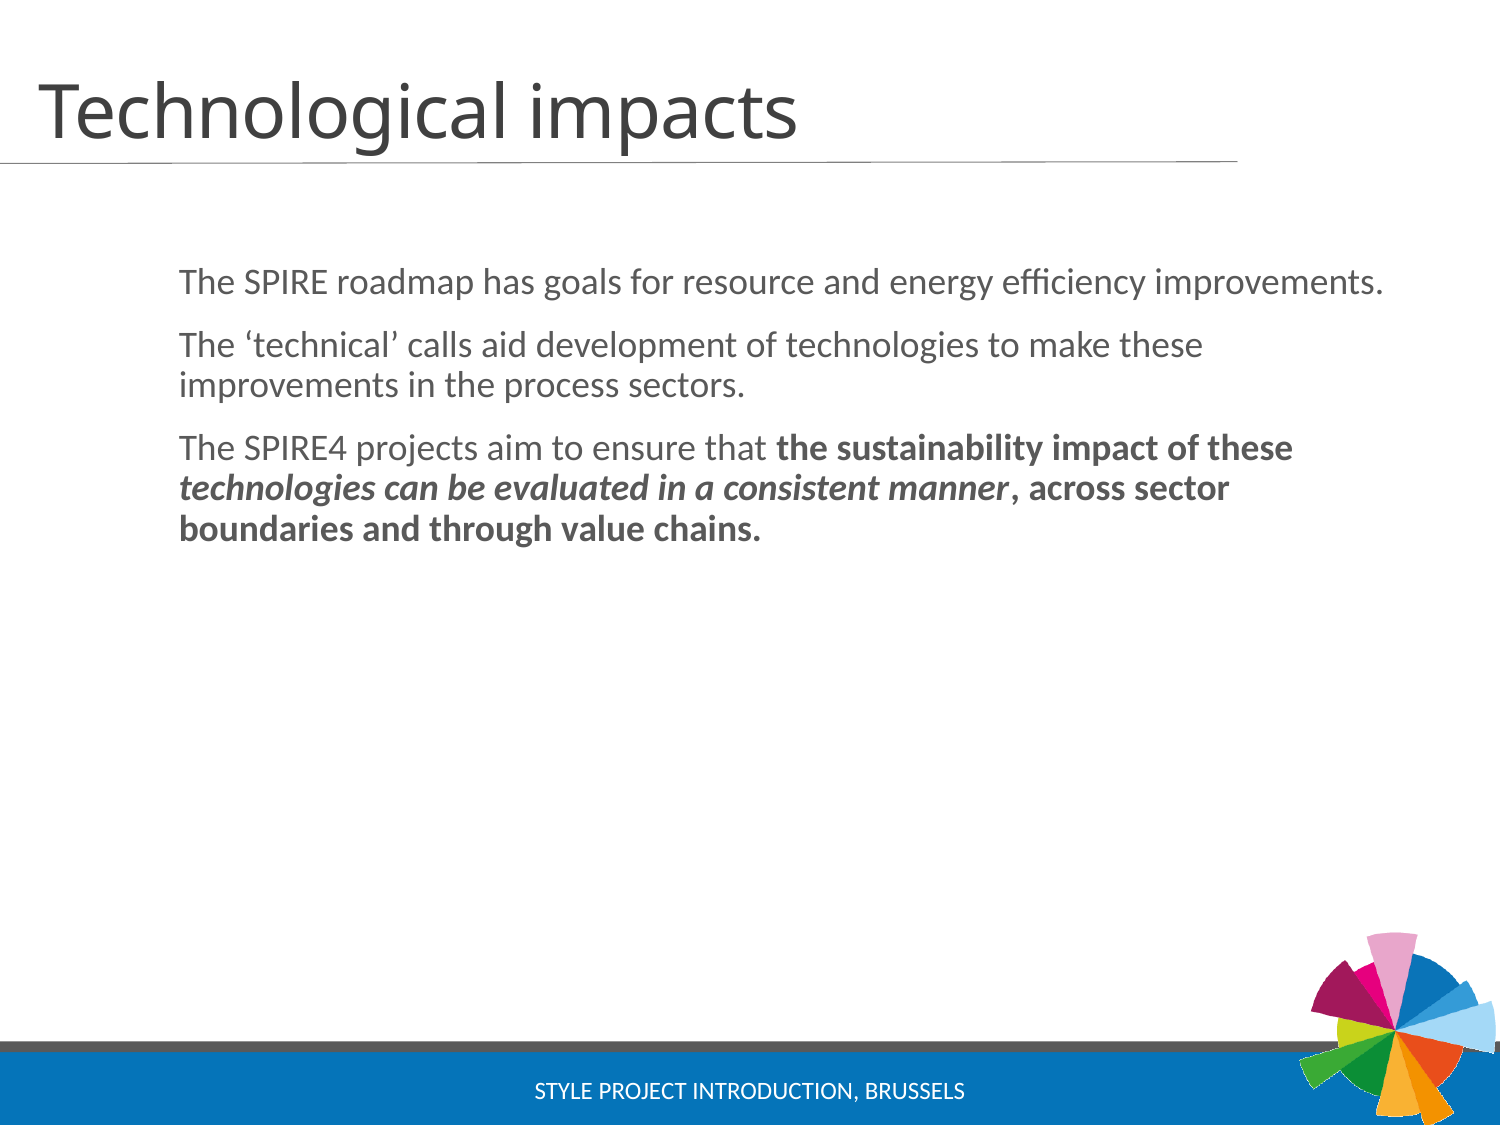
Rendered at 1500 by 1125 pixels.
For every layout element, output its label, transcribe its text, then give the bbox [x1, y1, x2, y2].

picture [1294, 930, 1498, 1125]
footer STYLE Project introduction, Brussels [453, 1059, 1047, 1120]
list The SPIRE roadmap has goals for resource and energy efficiency improvements. The ‘technical’ calls aid development of technologies to make these improvements in the process sectors. The SPIRE4 projects aim to ensure that the sustainability impact of these technologies can be evaluated in a consistent manner, across sector boundaries and through value chains. [51, 255, 1402, 941]
title Technological impacts [23, 0, 1261, 162]
